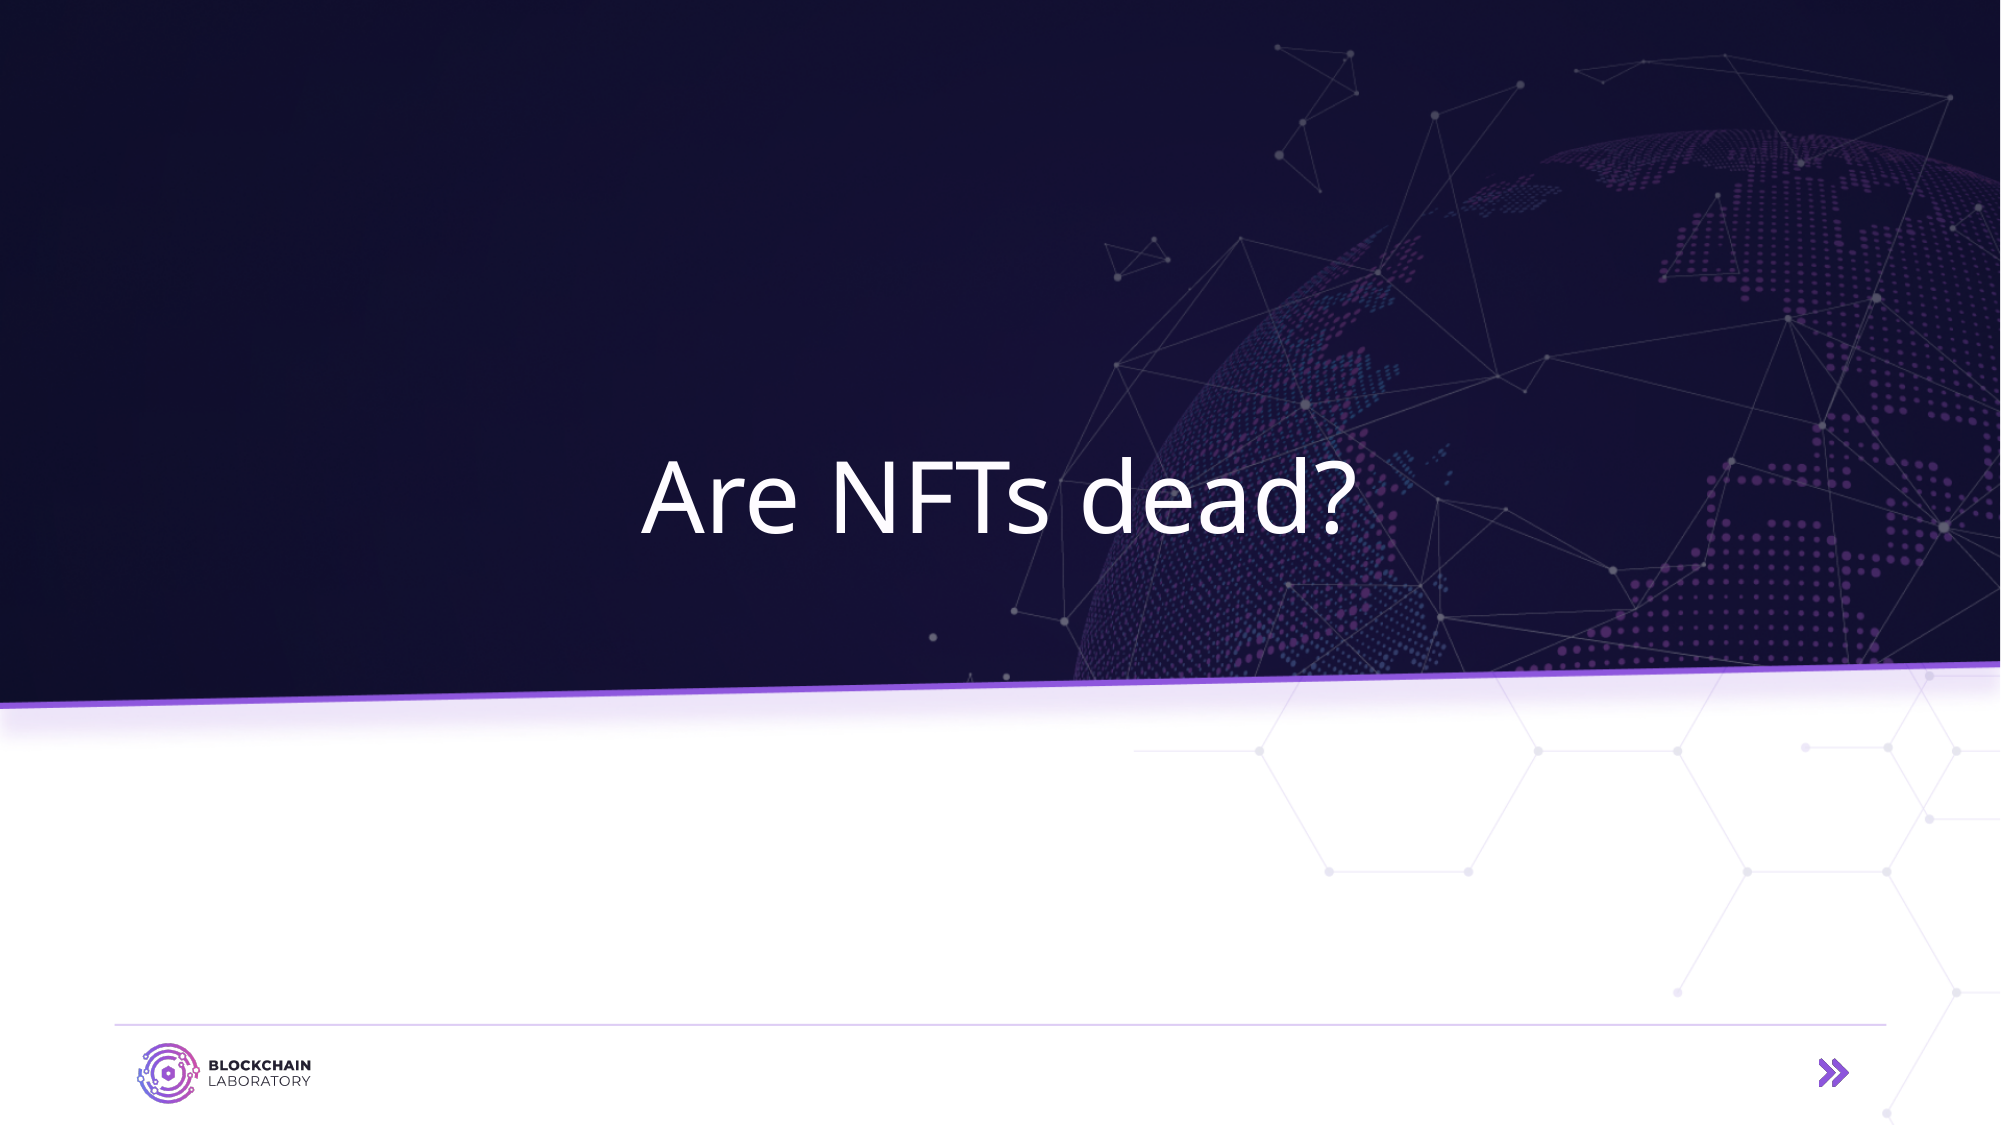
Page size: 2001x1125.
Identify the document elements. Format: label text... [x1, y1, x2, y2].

picture [0, 0, 2001, 1125]
title Are NFTs dead? [249, 327, 1750, 563]
